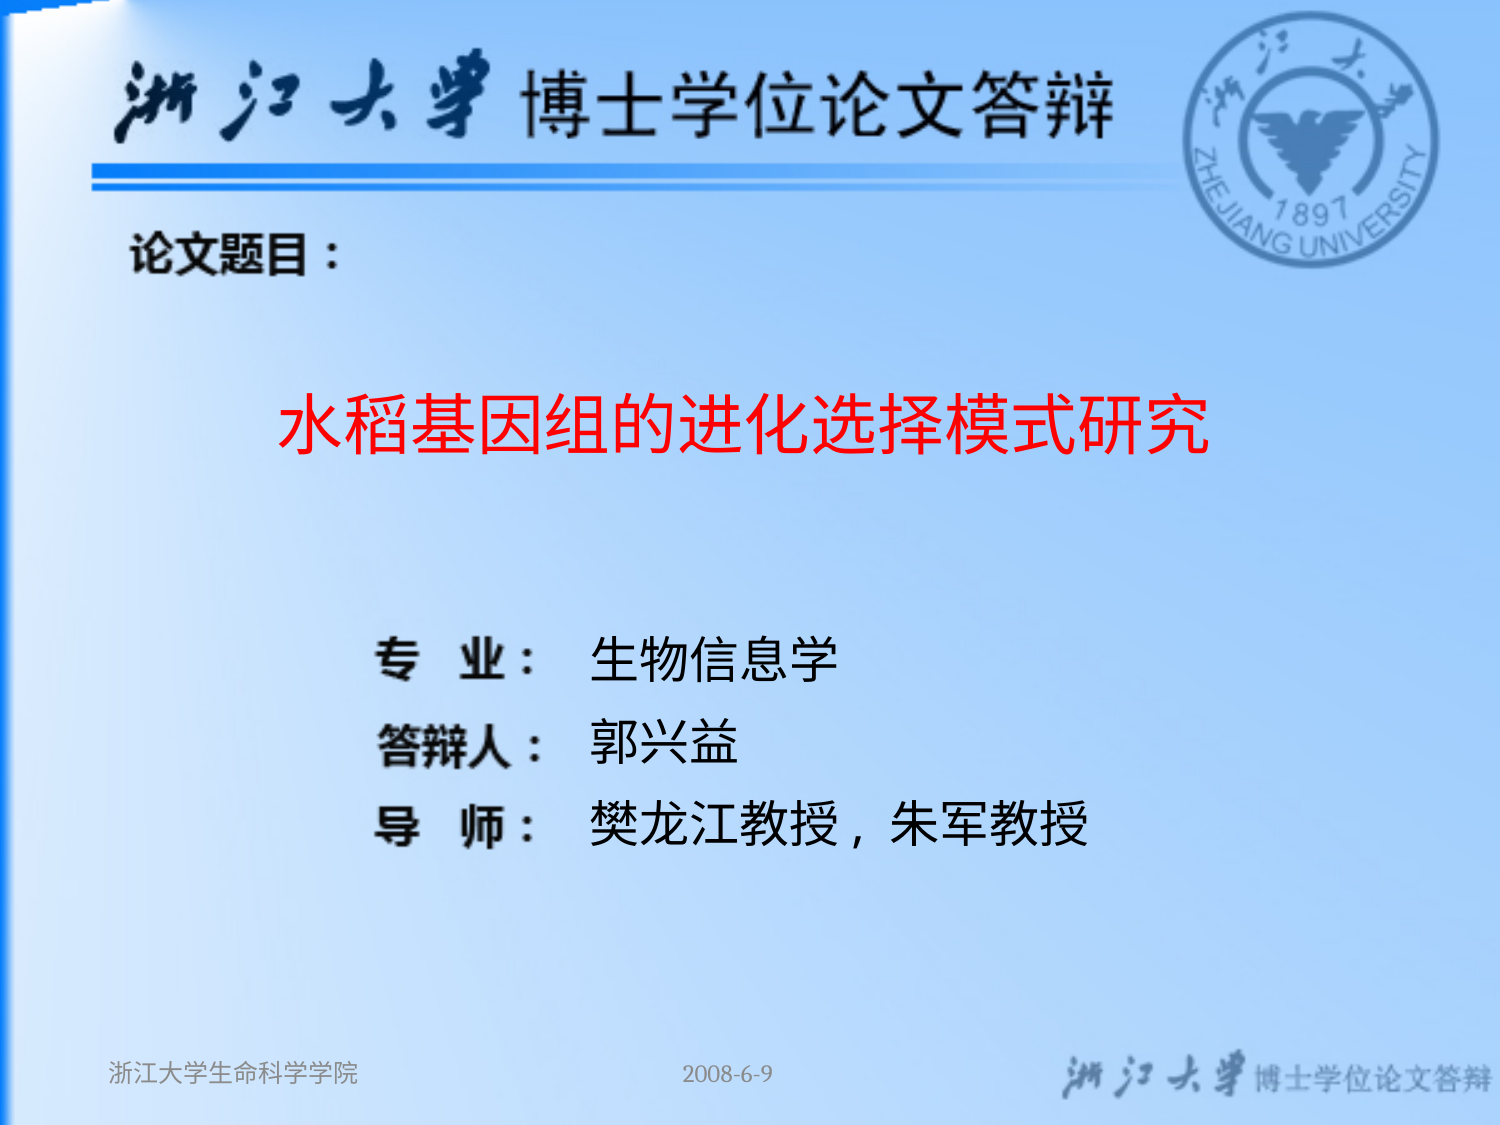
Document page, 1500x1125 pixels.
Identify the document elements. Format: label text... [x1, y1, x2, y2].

picture [0, 0, 1500, 1125]
list 郭兴益 [574, 704, 1348, 786]
list 生物信息学 [574, 621, 1348, 704]
list 樊龙江教授, 朱军教授 [574, 786, 1348, 868]
footer 浙江大学生命科学学院 [93, 1042, 551, 1103]
text_box 2008-6-9 [667, 1042, 1125, 1103]
title 水稻基因组的进化选择模式研究 [140, 363, 1348, 483]
